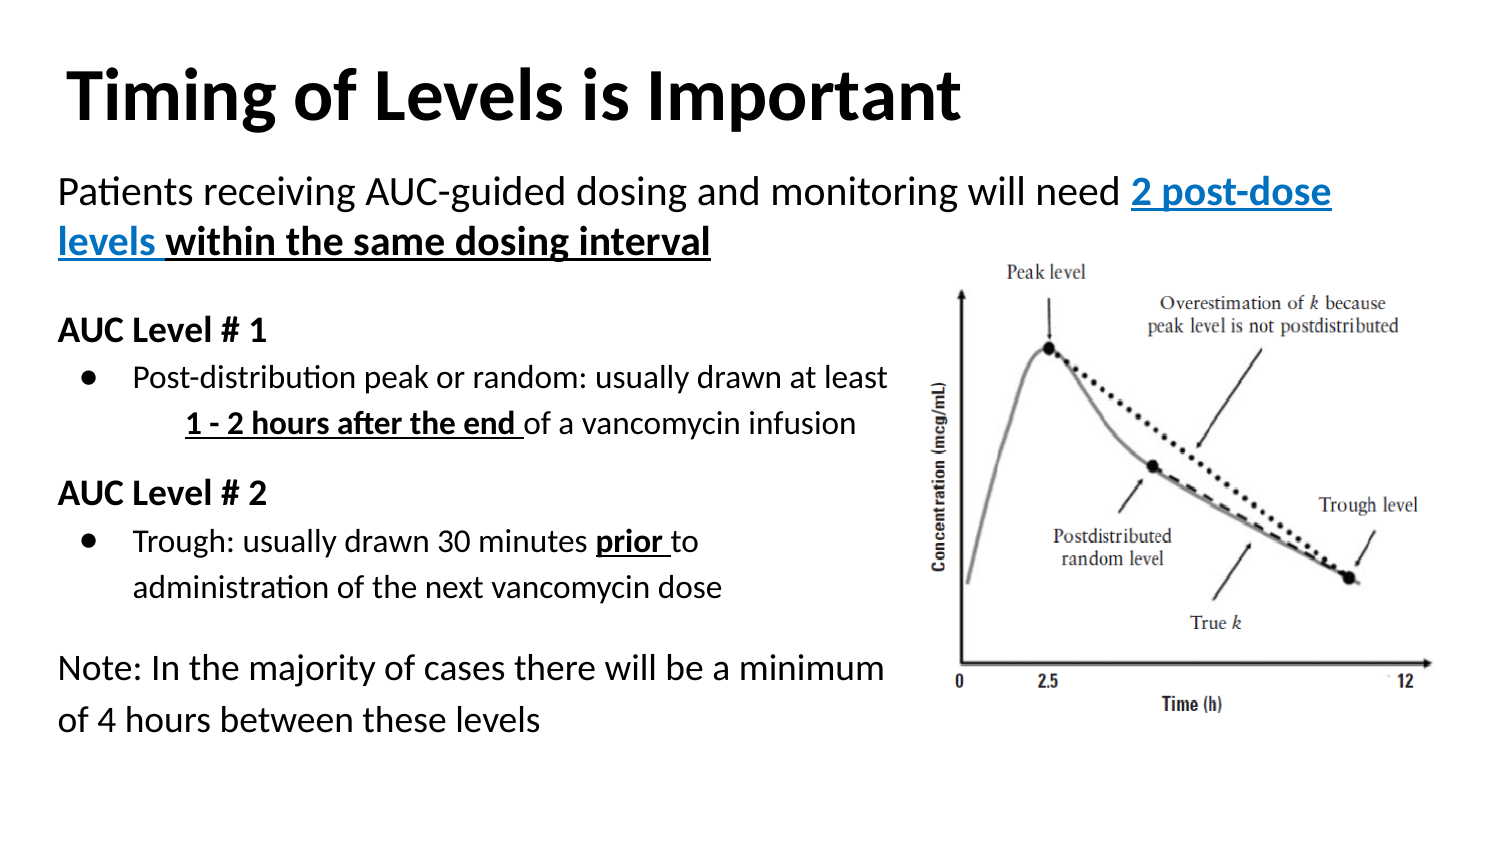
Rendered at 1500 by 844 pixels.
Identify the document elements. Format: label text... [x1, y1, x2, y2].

title Timing of Levels is Important [51, 30, 1449, 140]
list Patients receiving AUC-guided dosing and monitoring will need 2 post-dose levels within the same dosing interval AUC Level # 1 Post-distribution peak or random: usually drawn at least 1 - 2 hours after the end of a vancomycin infusion AUC Level # 2 Trough: usually drawn 30 minutes prior to administration of the next vancomycin dose Note: In the majority of cases there will be a minimum of 4 hours between these levels [42, 148, 1441, 738]
picture [919, 259, 1474, 720]
